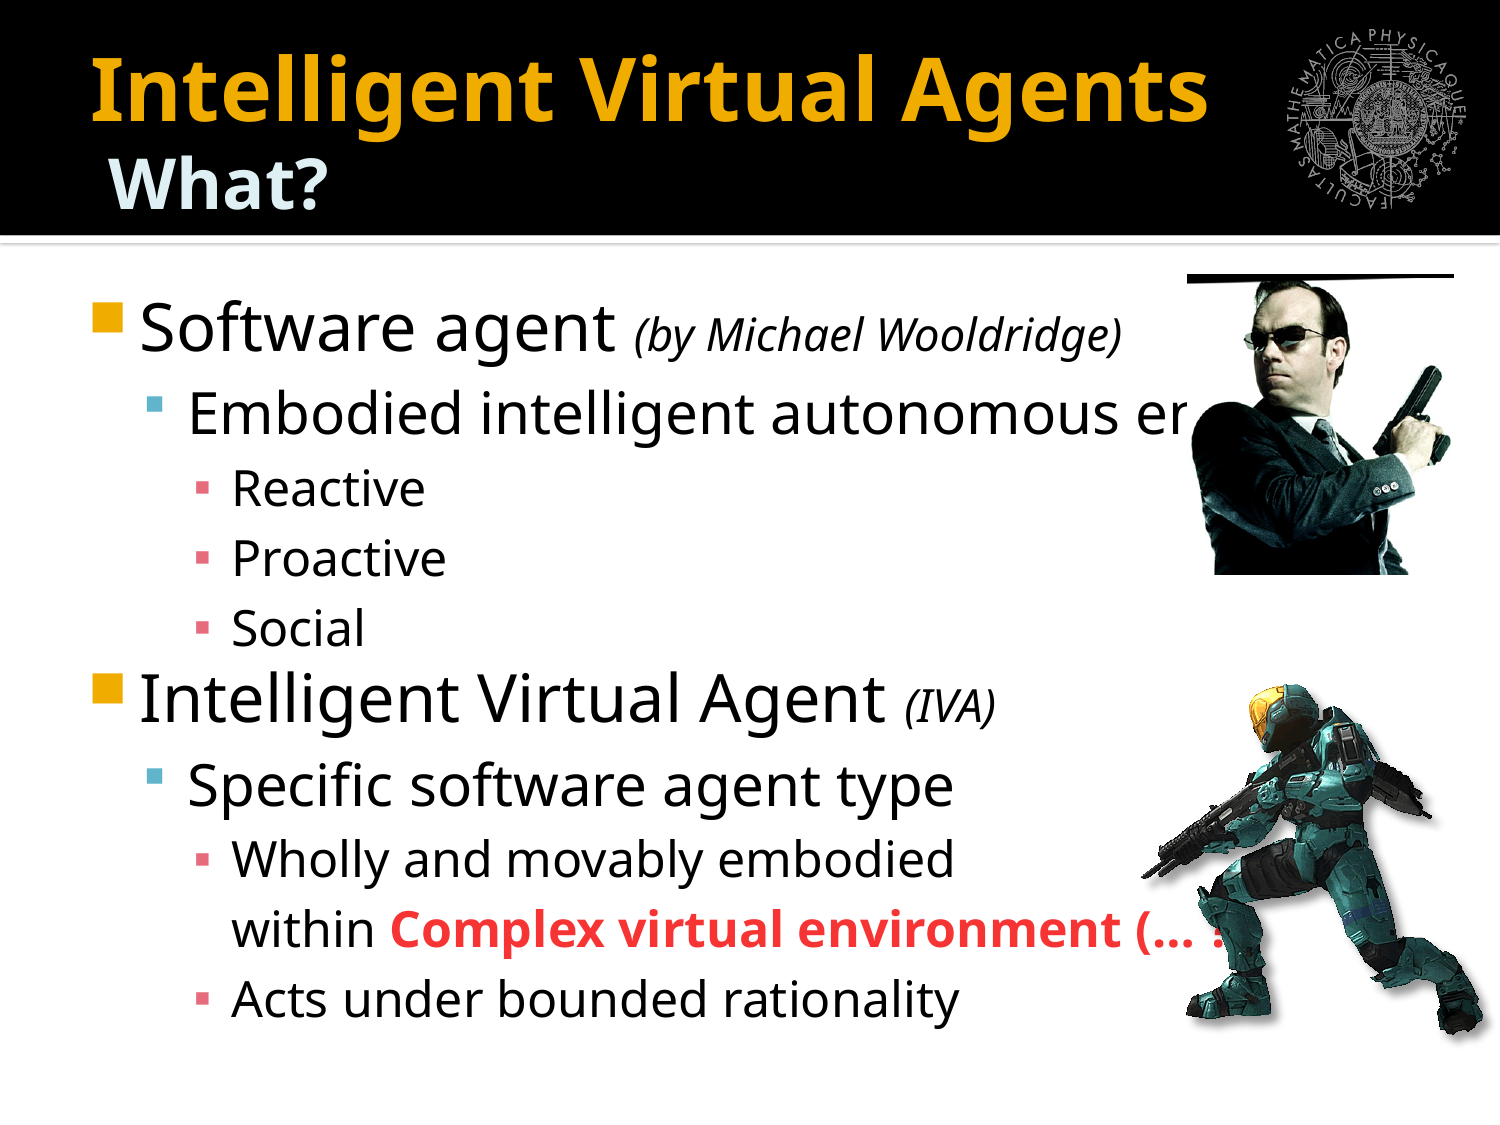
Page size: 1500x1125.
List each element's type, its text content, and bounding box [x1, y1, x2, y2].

list Software agent (by Michael Wooldridge) Embodied intelligent autonomous entity Reactive Proactive Social Intelligent Virtual Agent (IVA) Specific software agent type Wholly and movably embodied within Complex virtual environment (… ?) Acts under bounded rationality [58, 269, 1425, 1102]
picture [1287, 29, 1466, 209]
title Intelligent Virtual Agents What? [75, 25, 1425, 231]
picture [1140, 684, 1483, 1035]
picture [1186, 274, 1454, 575]
